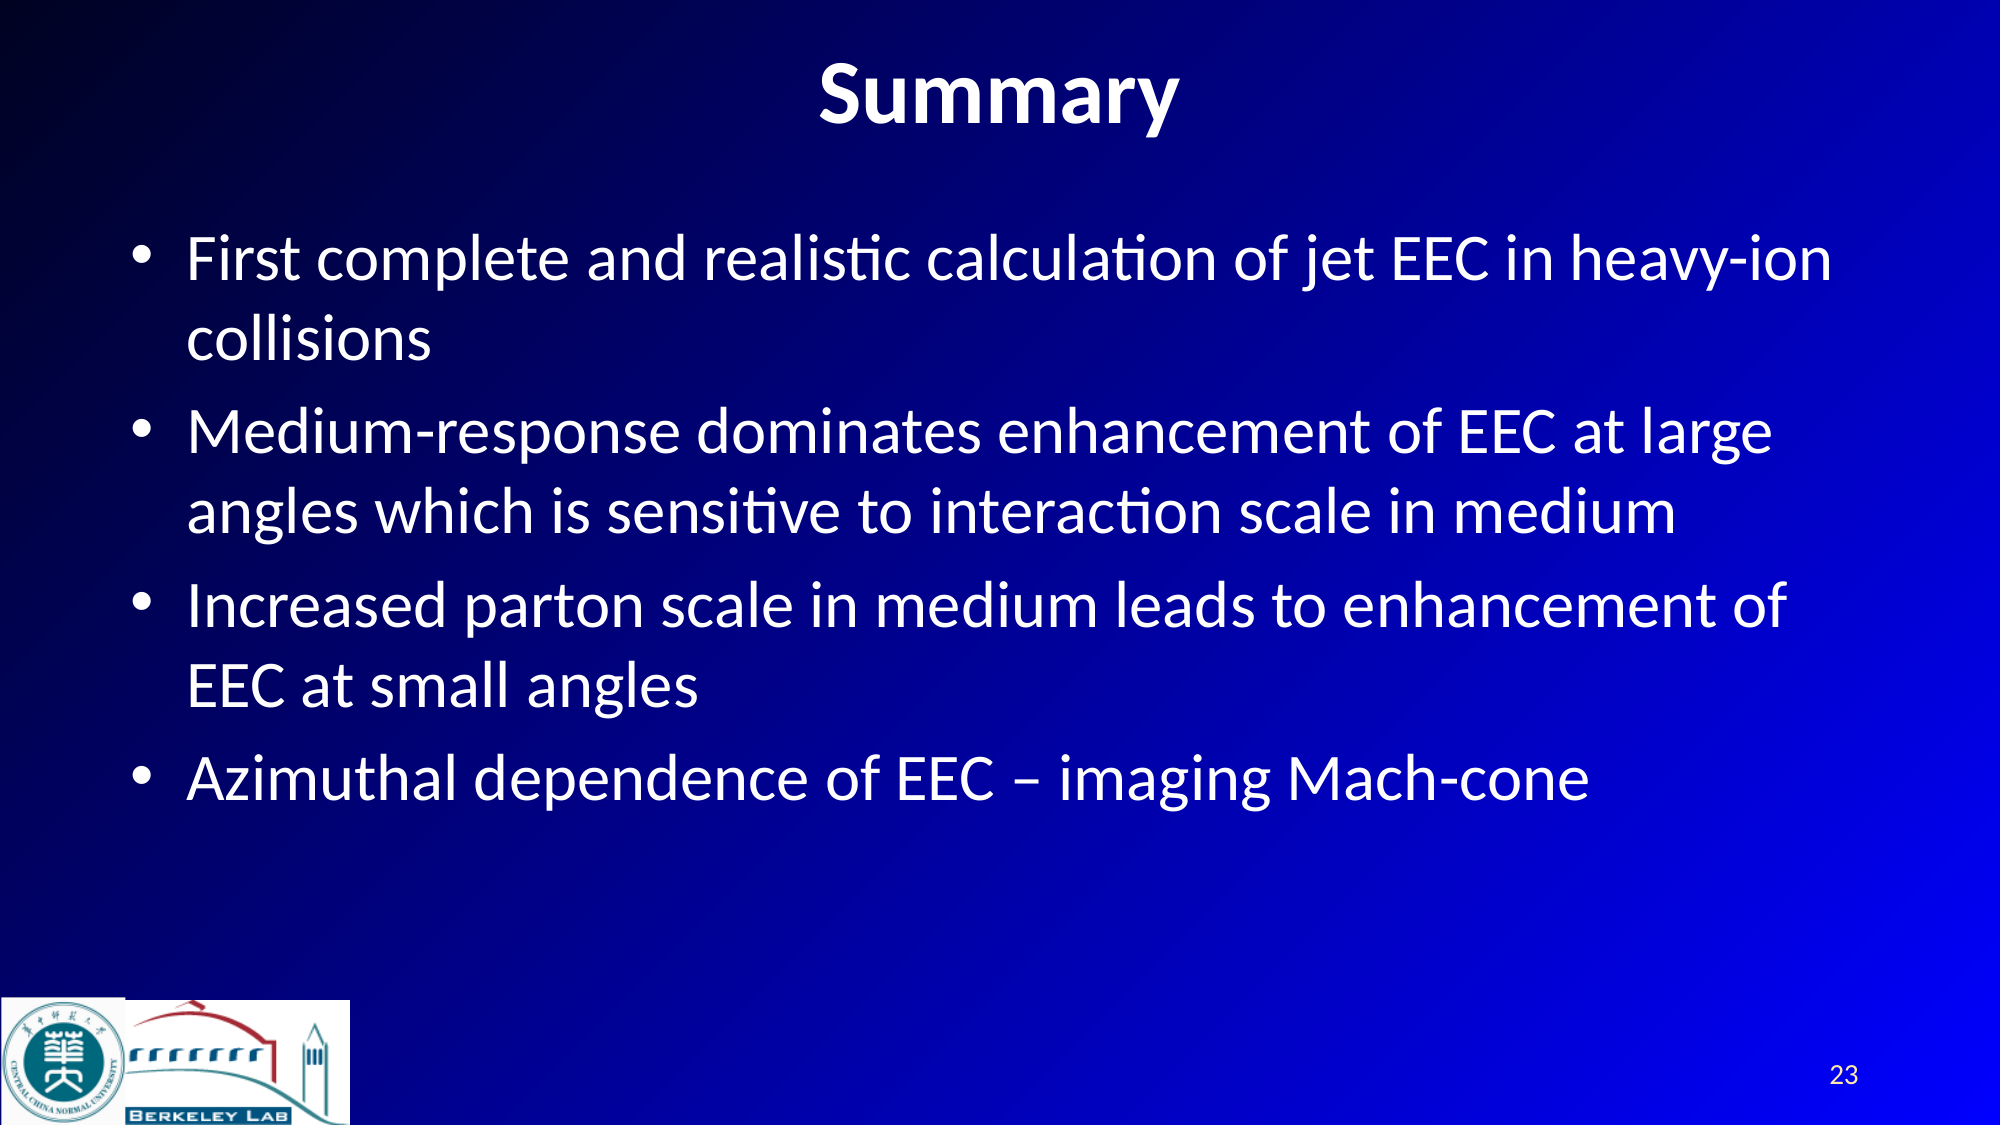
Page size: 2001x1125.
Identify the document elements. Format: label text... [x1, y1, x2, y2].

picture [126, 1000, 350, 1125]
list First complete and realistic calculation of jet EEC in heavy-ion collisions Medium-response dominates enhancement of EEC at large angles which is sensitive to interaction scale in medium Increased parton scale in medium leads to enhancement of EEC at small angles Azimuthal dependence of EEC – imaging Mach-cone [115, 205, 1916, 949]
title Summary [0, 0, 2000, 175]
slide_number 23 [1407, 1042, 1874, 1103]
